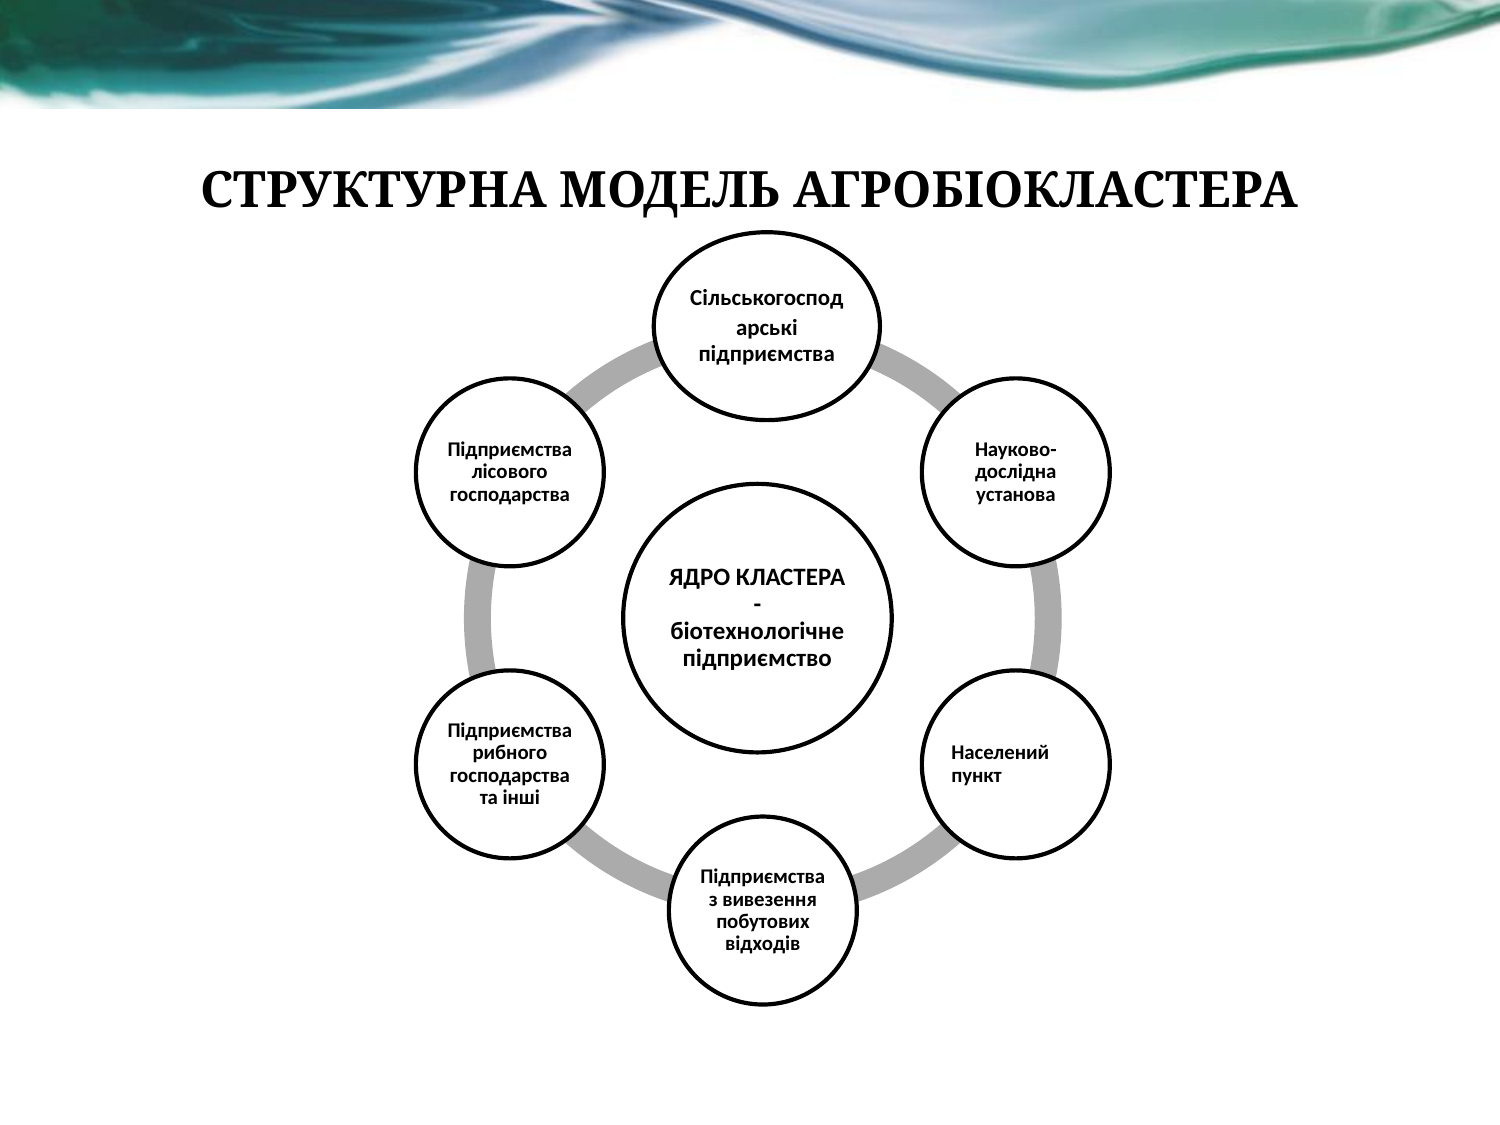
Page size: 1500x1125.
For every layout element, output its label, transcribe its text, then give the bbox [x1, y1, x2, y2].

picture [0, 0, 1500, 109]
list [74, 231, 1459, 1006]
title СТРУКТУРНА МОДЕЛЬ АГРОБІОКЛАСТЕРА [75, 149, 1425, 229]
